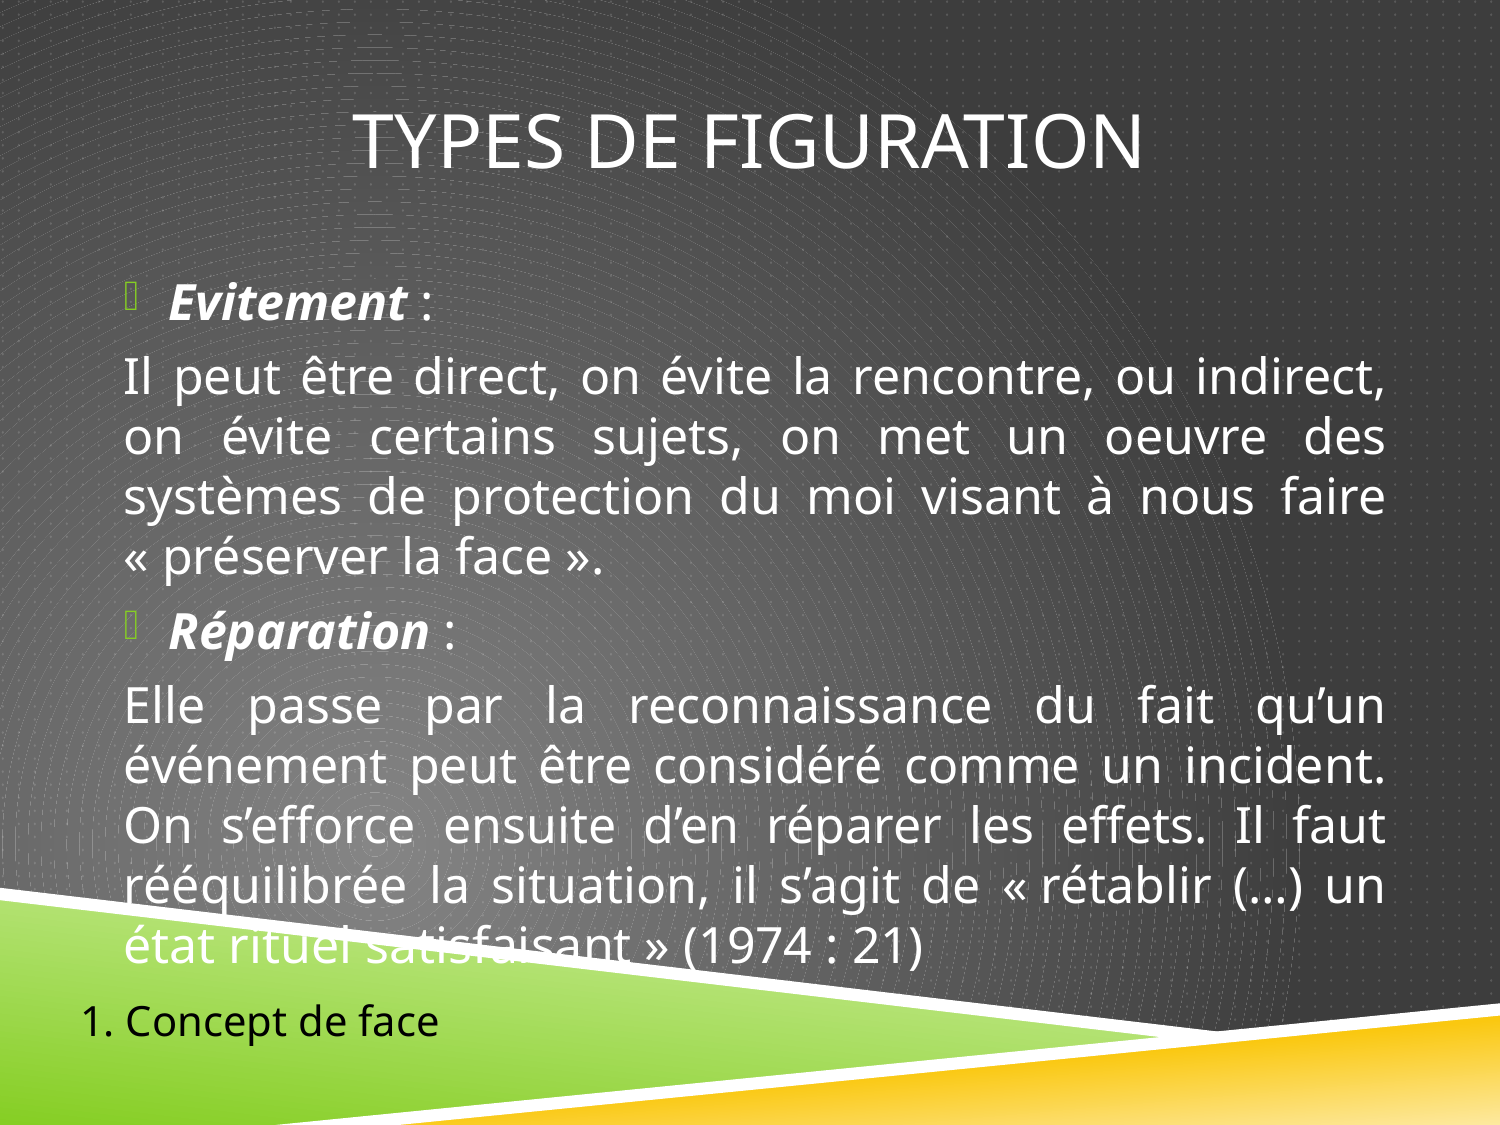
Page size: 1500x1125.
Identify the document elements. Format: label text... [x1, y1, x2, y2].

title Types de figuration [112, 45, 1388, 233]
text_box 1. Concept de face [65, 986, 455, 1052]
list Evitement : Il peut être direct, on évite la rencontre, ou indirect, on évite certains sujets, on met un oeuvre des systèmes de protection du moi visant à nous faire « préserver la face ». Réparation : Elle passe par la reconnaissance du fait qu’un événement peut être considéré comme un incident. On s’efforce ensuite d’en réparer les effets. Il faut rééquilibrée la situation, il s’agit de « rétablir (…) un état rituel satisfaisant » (1974 : 21) [112, 262, 1388, 875]
